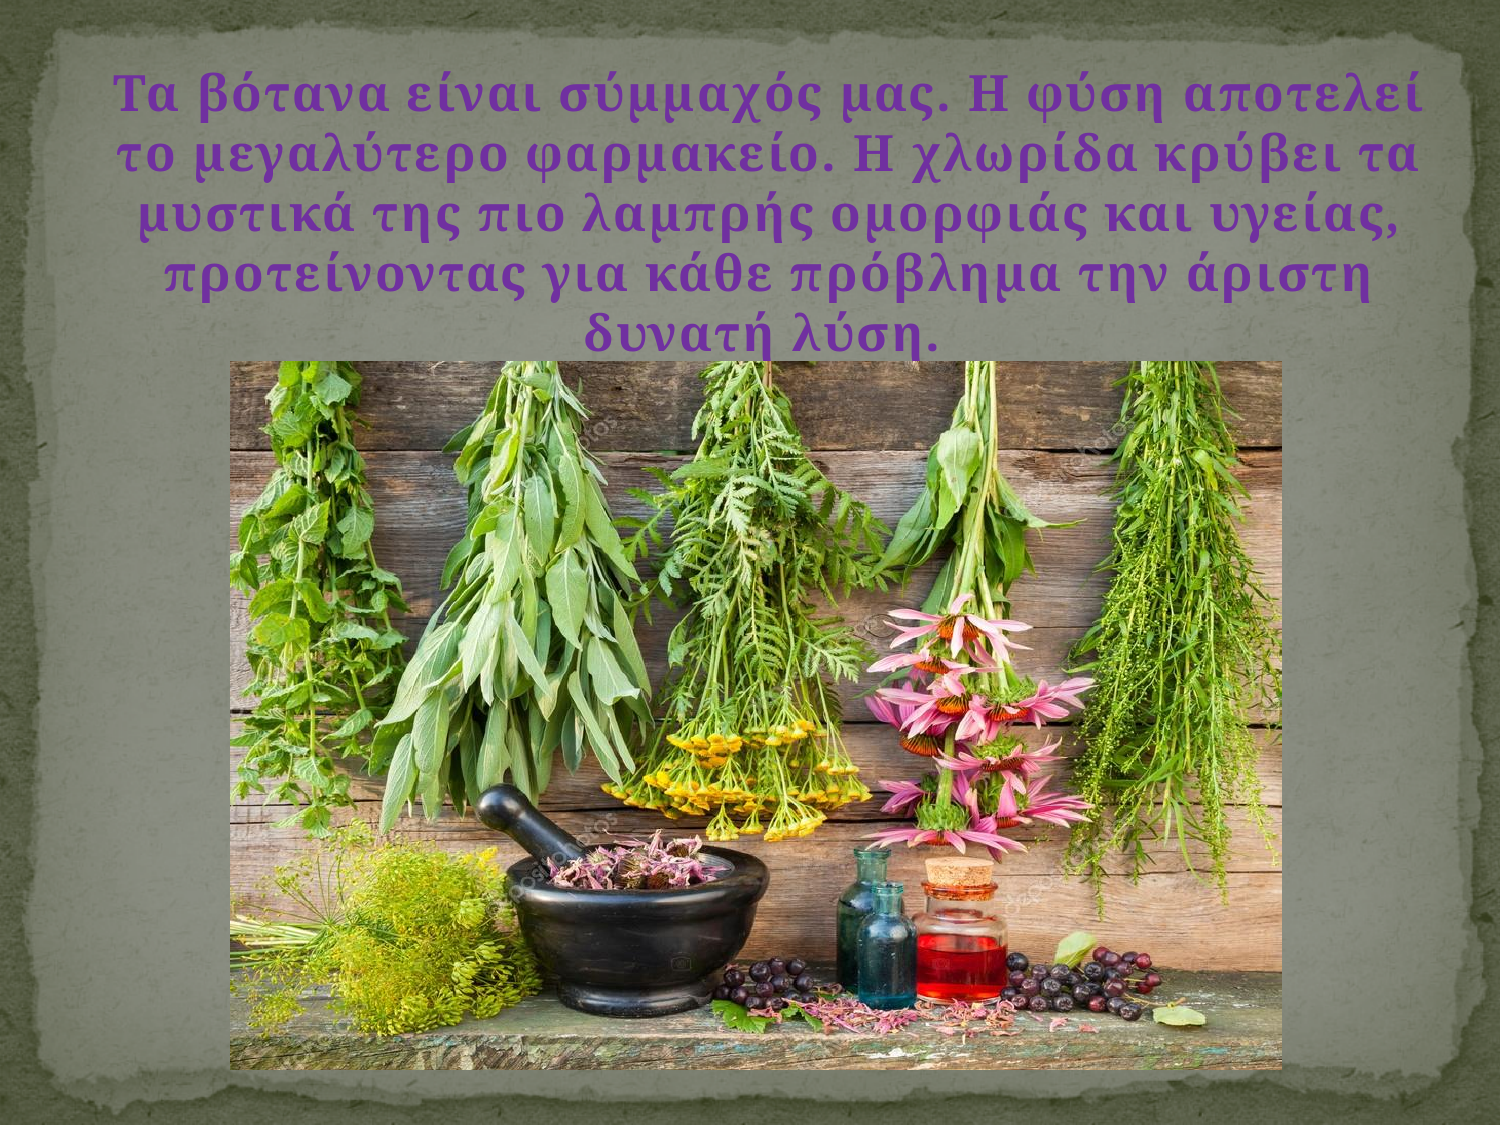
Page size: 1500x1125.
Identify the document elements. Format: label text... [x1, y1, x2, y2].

picture [230, 361, 1282, 1070]
subtitle Τα βότανα είναι σύμμαχός μας. Η φύση αποτελεί το μεγαλύτερο φαρμακείο. Η χλωρίδα κρύβει τα μυστικά της πιο λαμπρής ομορφιάς και υγείας, προτείνοντας για κάθε πρόβλημα την άριστη δυνατή λύση. [88, 54, 1451, 315]
